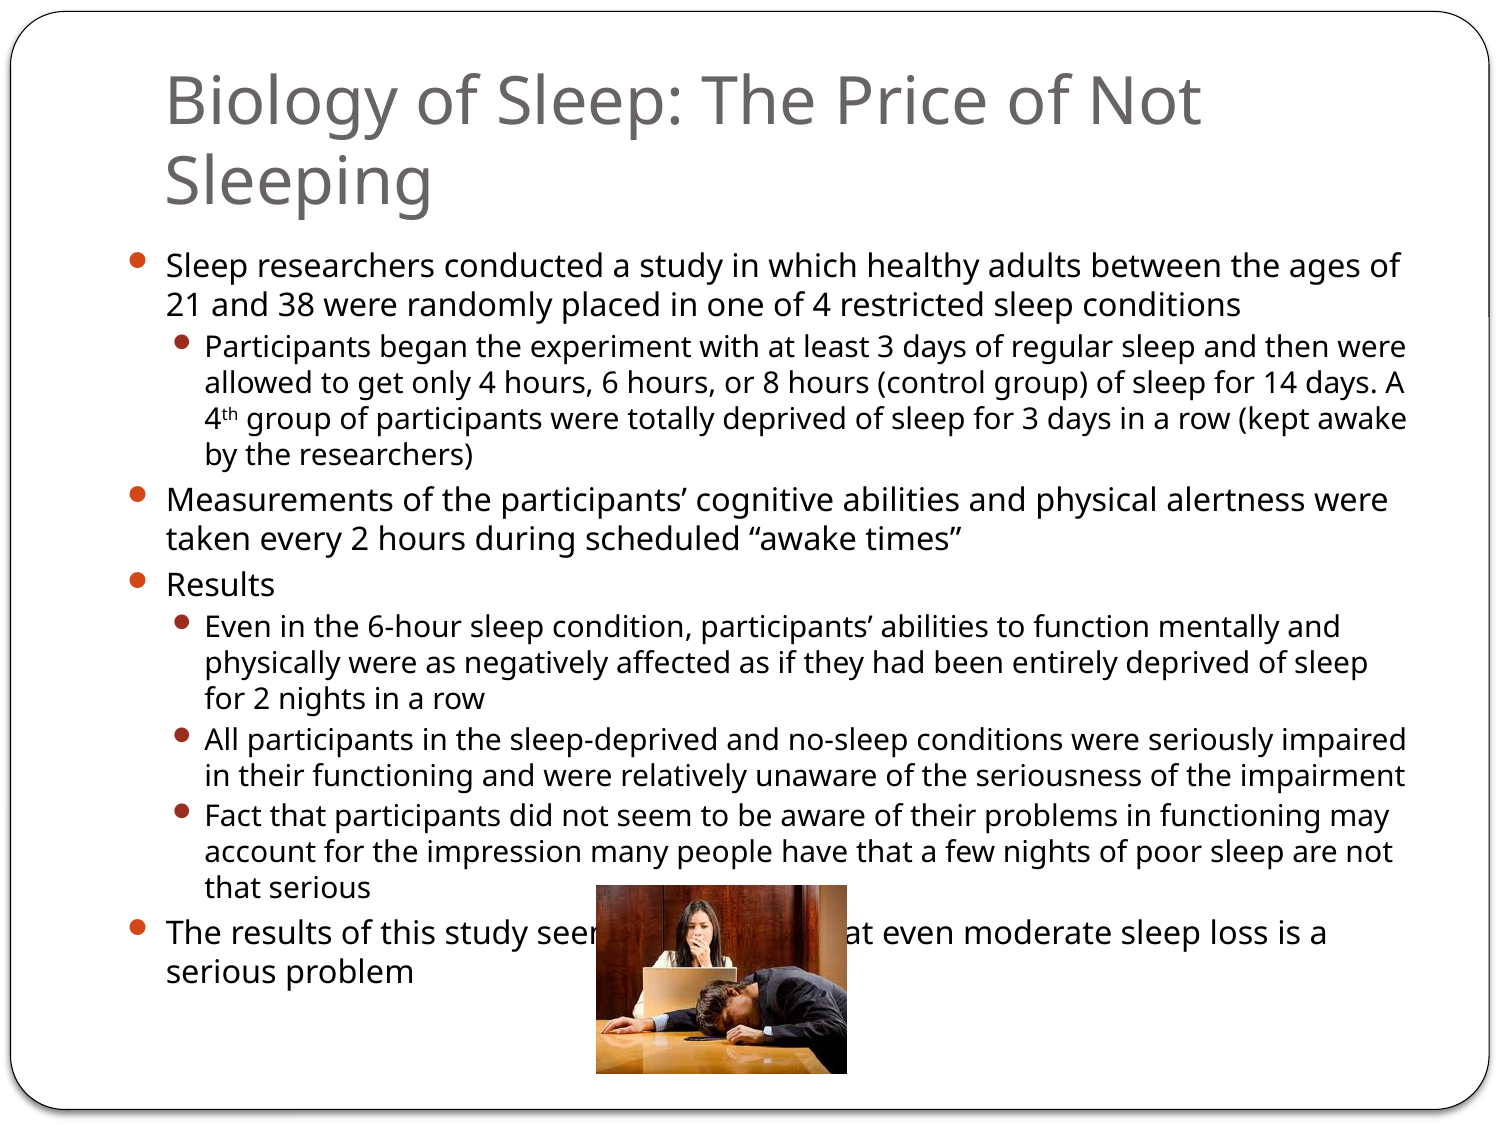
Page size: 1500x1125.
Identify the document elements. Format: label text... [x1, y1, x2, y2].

picture [595, 885, 847, 1074]
title Biology of Sleep: The Price of Not Sleeping [150, 45, 1425, 233]
list Sleep researchers conducted a study in which healthy adults between the ages of 21 and 38 were randomly placed in one of 4 restricted sleep conditions Participants began the experiment with at least 3 days of regular sleep and then were allowed to get only 4 hours, 6 hours, or 8 hours (control group) of sleep for 14 days. A 4th group of participants were totally deprived of sleep for 3 days in a row (kept awake by the researchers) Measurements of the participants’ cognitive abilities and physical alertness were taken every 2 hours during scheduled “awake times” Results Even in the 6-hour sleep condition, participants’ abilities to function mentally and physically were as negatively affected as if they had been entirely deprived of sleep for 2 nights in a row All participants in the sleep-deprived and no-sleep conditions were seriously impaired in their functioning and were relatively unaware of the seriousness of the impairment Fact that participants did not seem to be aware of their problems in functioning may account for the impression many people have that a few nights of poor sleep are not that serious The results of this study seems to indicate that even moderate sleep loss is a serious problem [112, 237, 1425, 1013]
